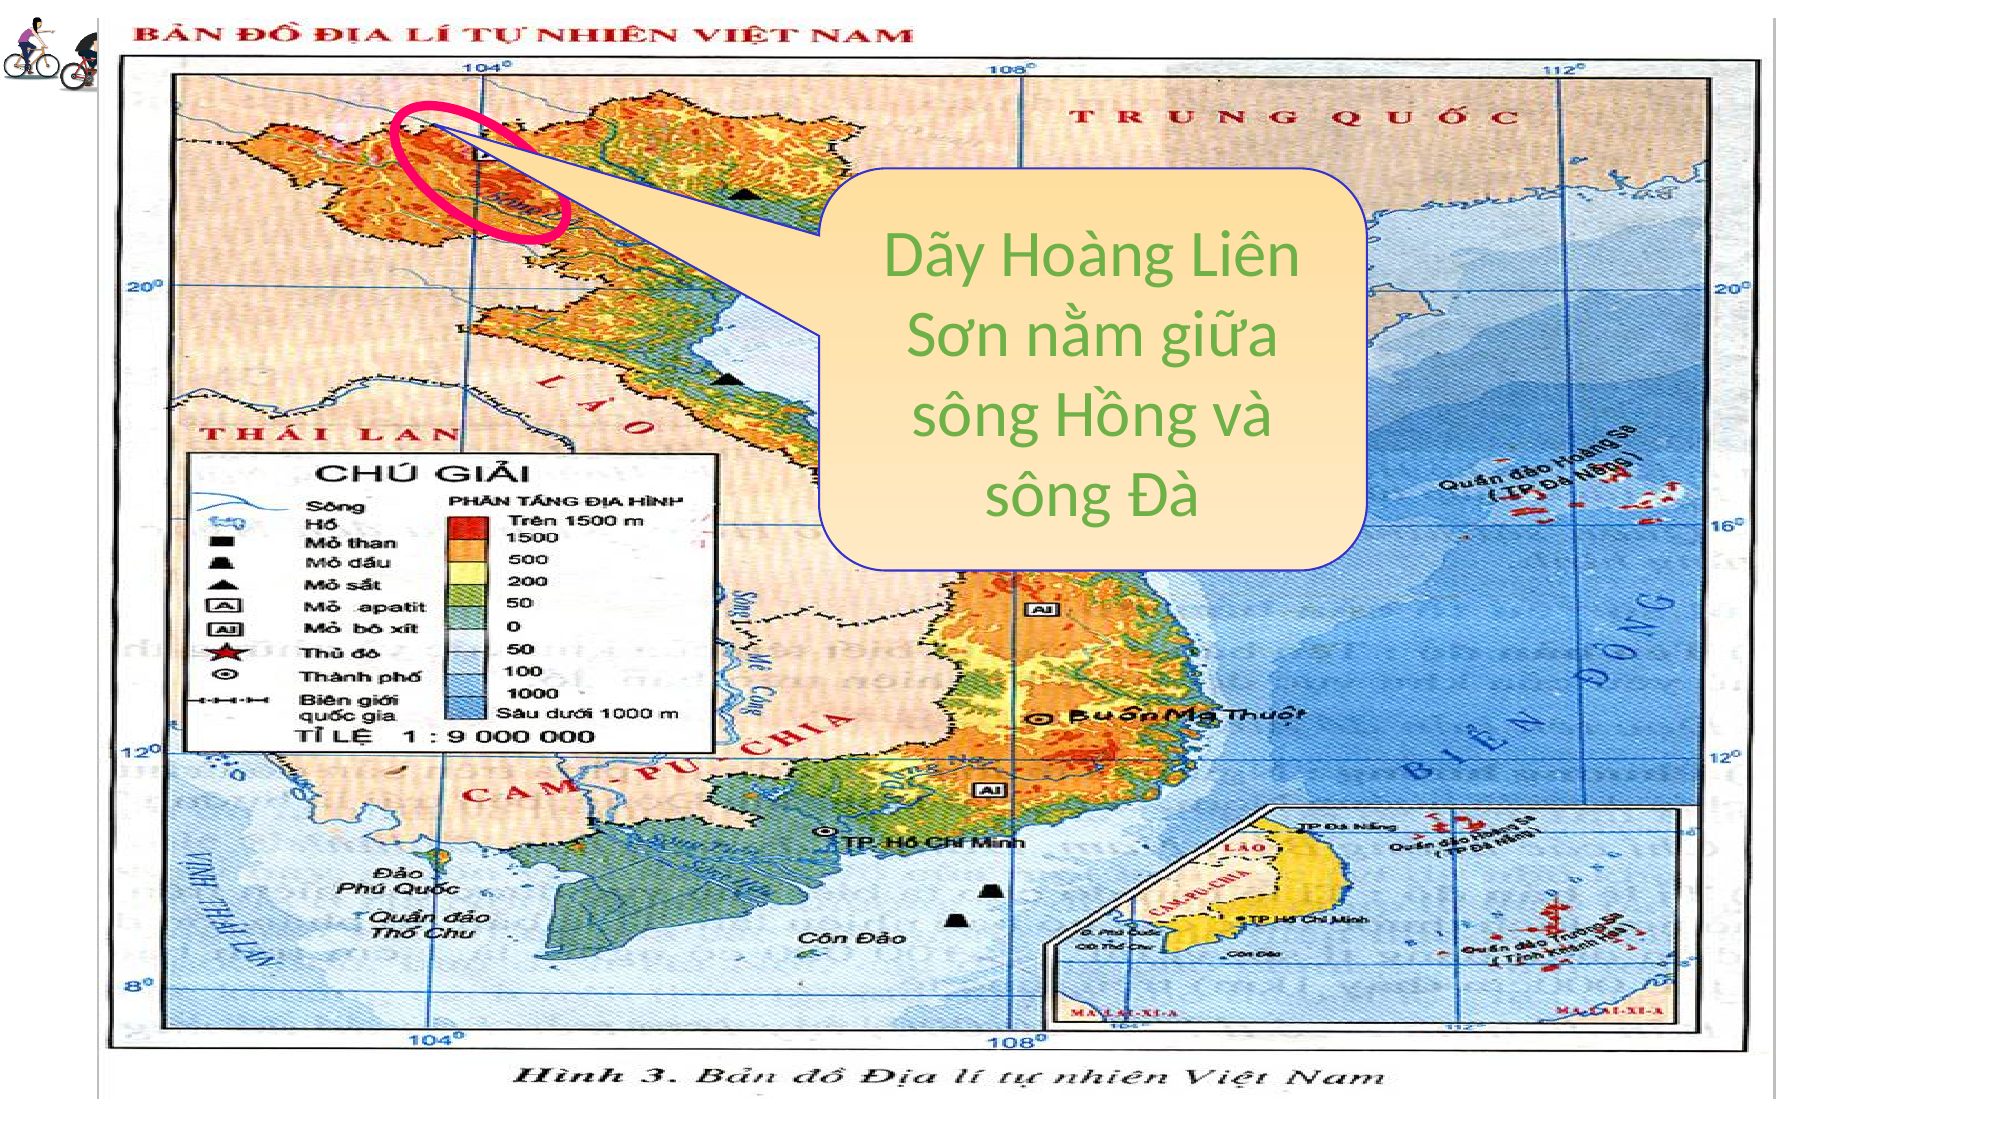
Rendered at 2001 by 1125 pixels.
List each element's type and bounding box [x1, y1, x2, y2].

picture [0, 0, 1776, 1099]
